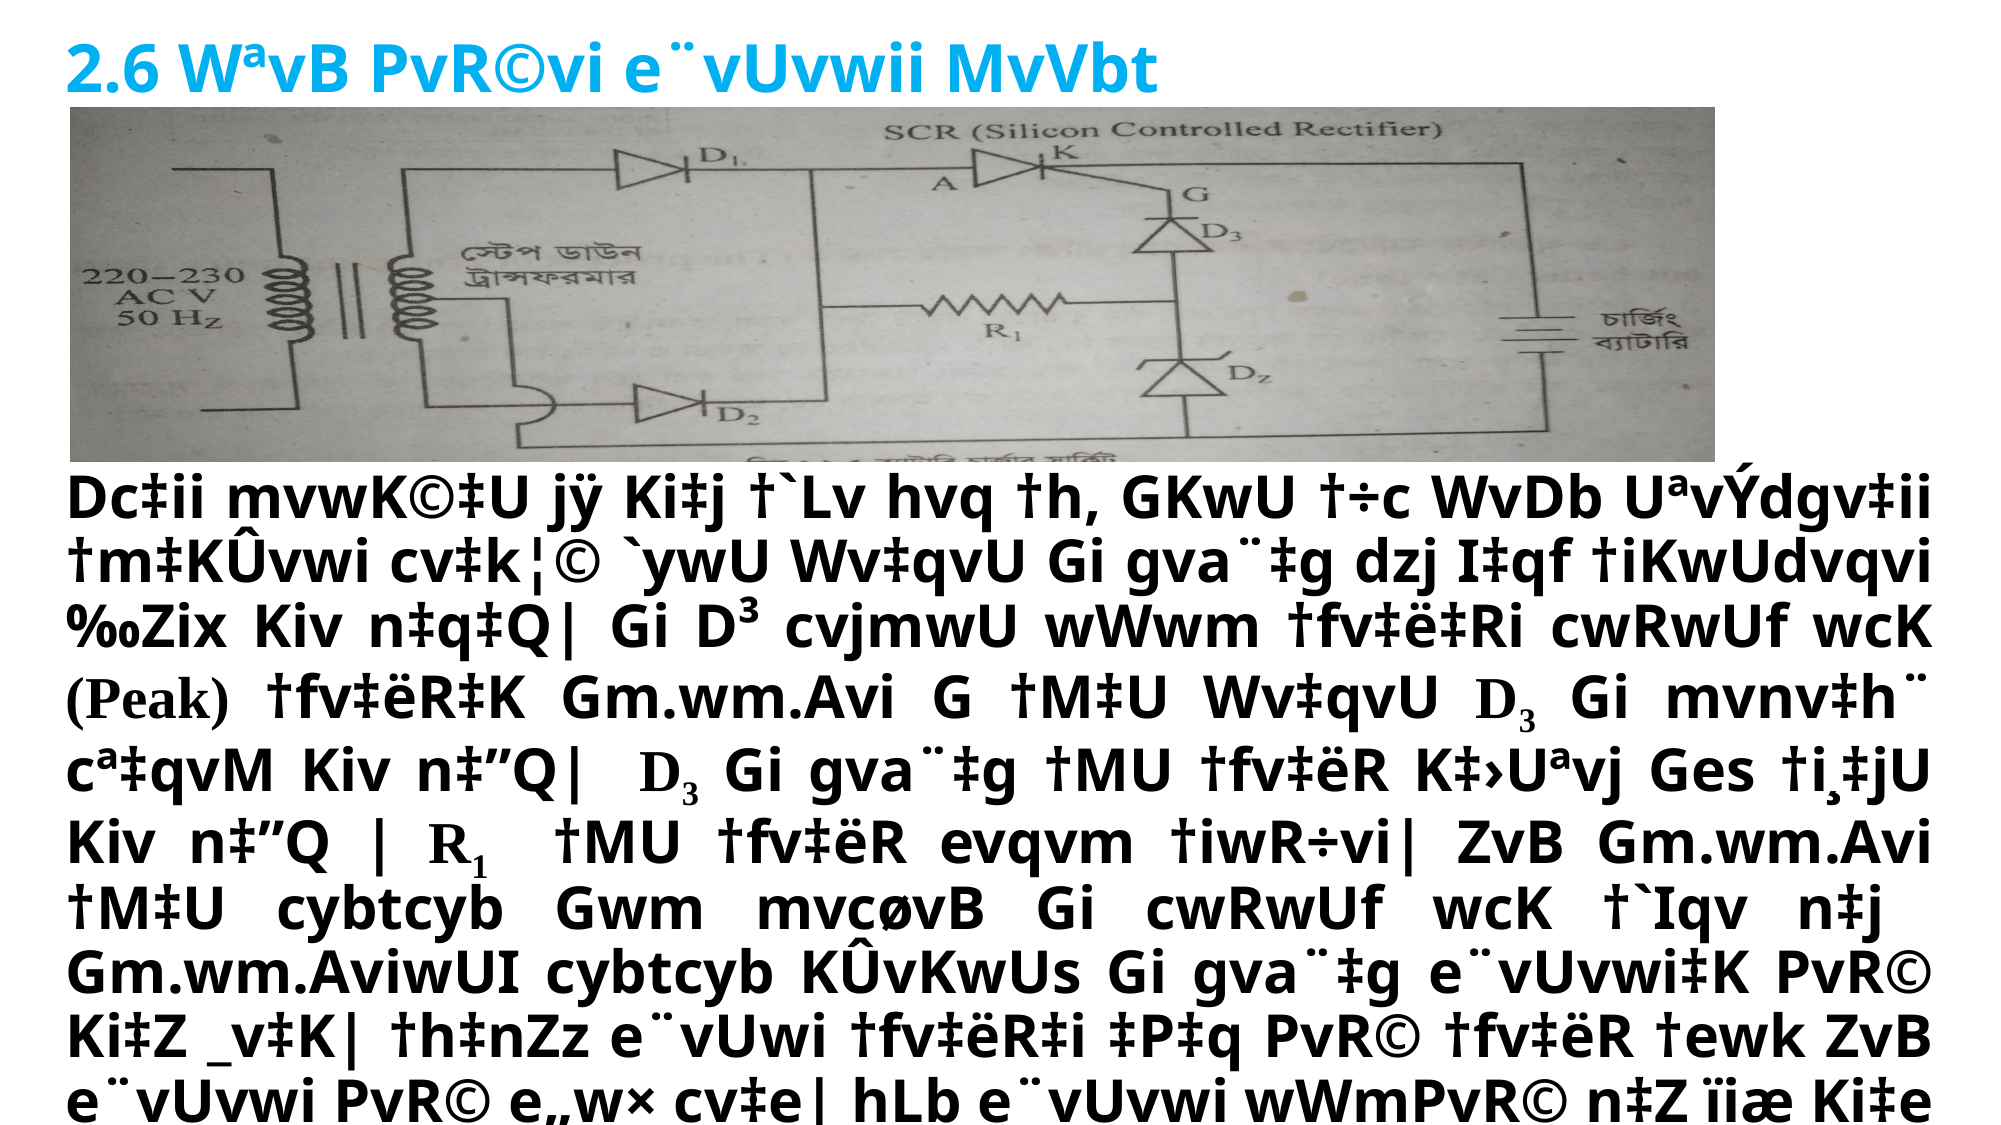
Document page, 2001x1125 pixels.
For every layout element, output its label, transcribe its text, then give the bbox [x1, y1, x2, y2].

list 2.6 WªvB PvR©vi e¨vUvwii MvVbt Dc‡ii mvwK©‡U jÿ Ki‡j †`Lv hvq †h, GKwU †÷c WvDb UªvÝdgv‡ii †m‡KÛvwi cv‡k¦© `ywU Wv‡qvU Gi gva¨‡g dzj I‡qf †iKwUdvqvi ‰Zix Kiv n‡q‡Q| Gi D³ cvjmwU wWwm †fv‡ë‡Ri cwRwUf wcK (Peak) †fv‡ëR‡K Gm.wm.Avi G †M‡U Wv‡qvU D3 Gi mvnv‡h¨ cª‡qvM Kiv n‡”Q| D3 Gi gva¨‡g †MU †fv‡ëR K‡›Uªvj Ges †i¸‡jU Kiv n‡”Q | R1 †MU †fv‡ëR evqvm †iwR÷vi| ZvB Gm.wm.Avi †M‡U cybtcyb Gwm mvcøvB Gi cwRwUf wcK †`Iqv n‡j Gm.wm.AviwUI cybtcyb KÛvKwUs Gi gva¨‡g e¨vUvwi‡K PvR© Ki‡Z _v‡K| †h‡nZz e¨vUwi †fv‡ëR‡i ‡P‡q PvR© †fv‡ëR †ewk ZvB e¨vUvwi PvR© e„w× cv‡e| hLb e¨vUvwi wWmPvR© n‡Z ïiæ Ki‡e ZLb K¨v‡_vW †fv‡ëR K¨v‡_vW Uy †MU ‡fv‡ëR Gi Kg nIqvi Rb¨ Gm.wm.AviwU OFF n‡q hv‡e| Avevi hLb e¨vUvwi wWmPvR© n‡Z ïiƒ Ki‡e ZLb K¨v‡_vW †fv‡ëR K¨v‡_vW Uy †MU ‡fv‡ëR VGK Gi ‡ewk nIqvi d‡j cybivq PvR© ïiæ Ki‡e| Gfv‡e ¯^qswµqfv‡e e¨vUvwi PvwR©s Gi †ÿ‡Î GB mvwK©UwU KvR K‡i _v‡K| [50, 27, 1950, 1092]
picture [70, 107, 1715, 462]
